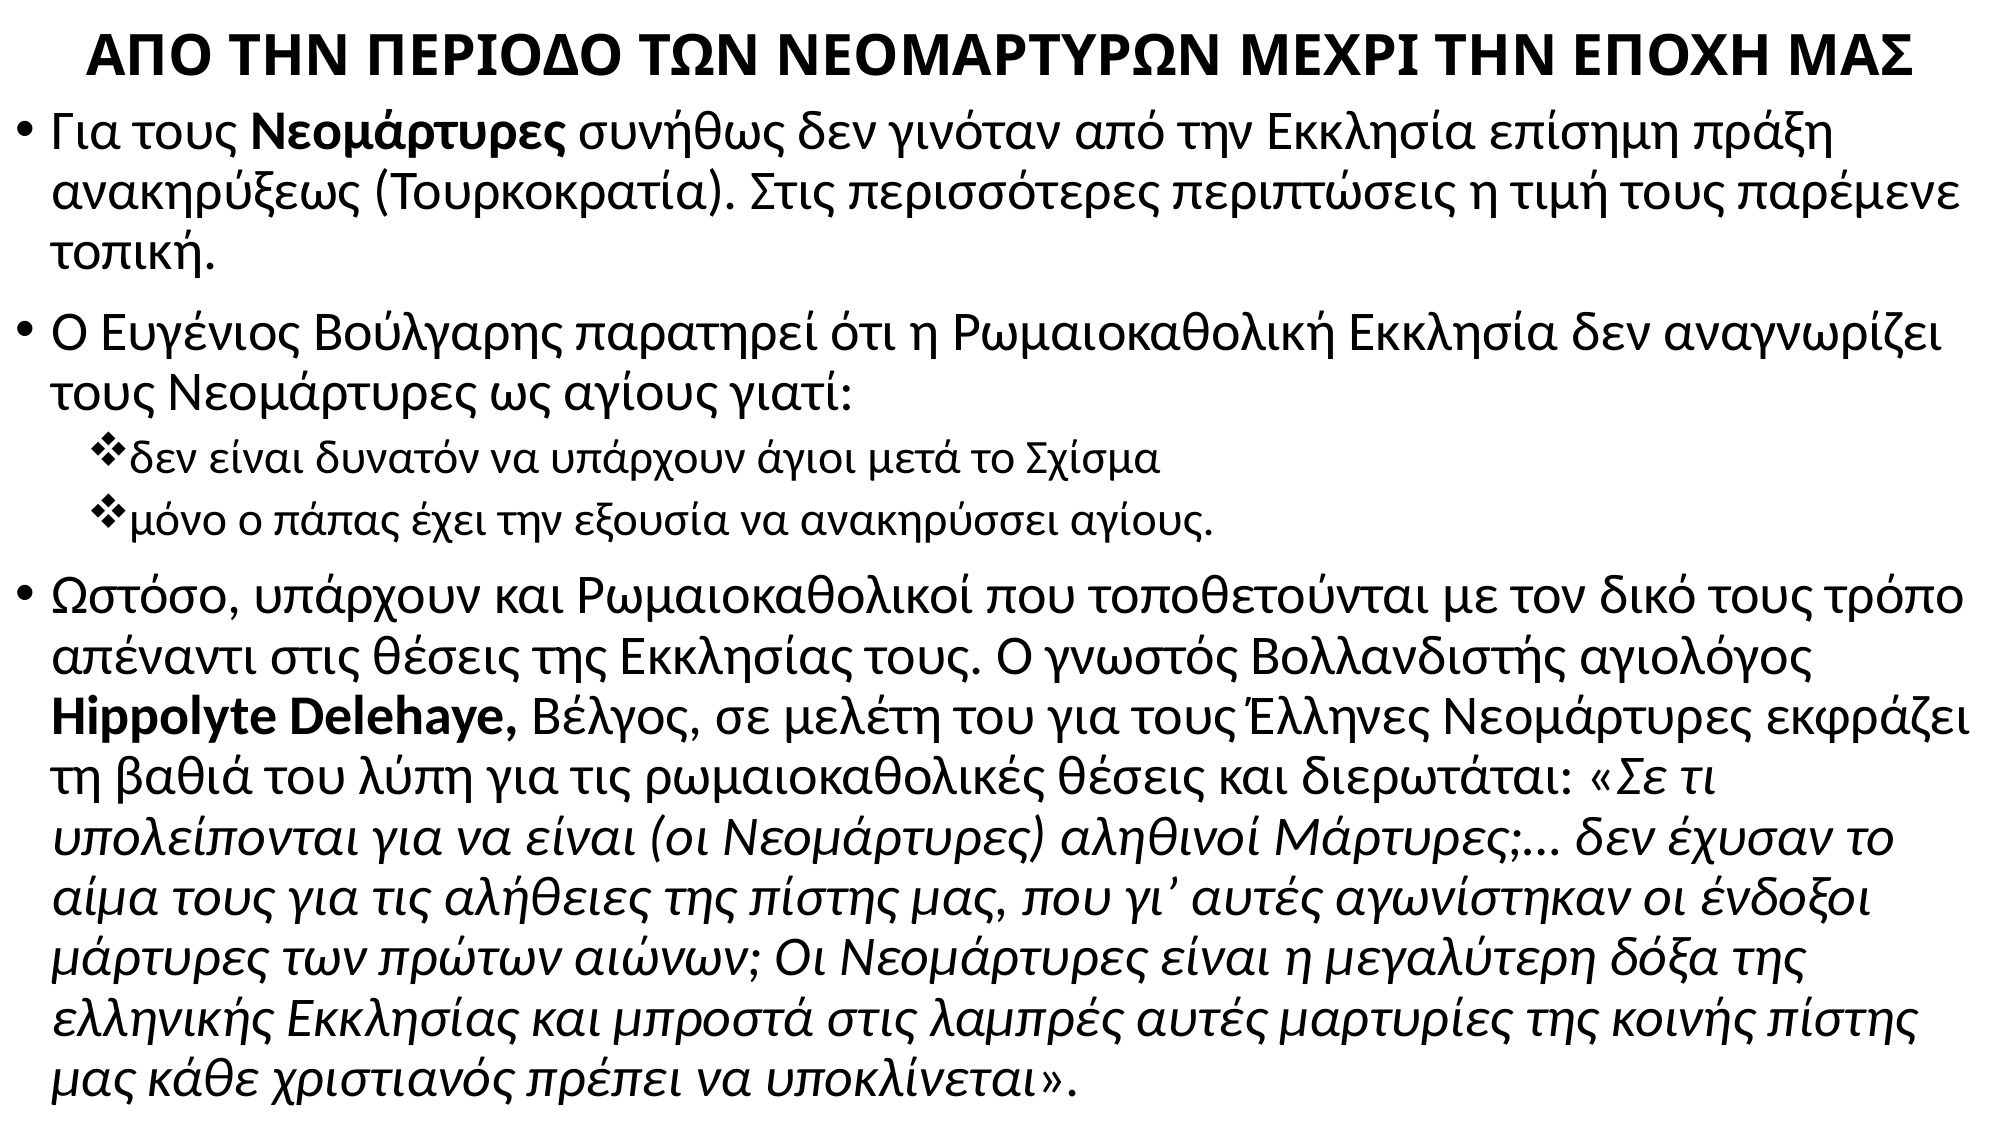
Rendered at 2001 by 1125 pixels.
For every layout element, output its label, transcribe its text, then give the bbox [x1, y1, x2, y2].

list Για τους Νεομάρτυρες συνήθως δεν γινόταν από την Εκκλησία επίσημη πράξη ανακηρύξεως (Τουρκοκρατία). Στις περισσότερες περιπτώσεις η τιμή τους παρέμενε τοπική. Ο Ευγένιος Βούλγαρης παρατηρεί ότι η Ρωμαιοκαθολική Εκκλησία δεν αναγνωρίζει τους Νεομάρτυρες ως αγίους γιατί: δεν είναι δυνατόν να υπάρχουν άγιοι μετά το Σχίσμα μόνο ο πάπας έχει την εξουσία να ανακηρύσσει αγίους. Ωστόσο, υπάρχουν και Ρωμαιοκαθολικοί που τοποθετούνται με τον δικό τους τρόπο απέναντι στις θέσεις της Εκκλησίας τους. Ο γνωστός Βολλανδιστής αγιολόγος Hippolyte Delehaye, Βέλγος, σε μελέτη του για τους Έλληνες Νεομάρτυρες εκφράζει τη βαθιά του λύπη για τις ρωμαιοκαθολικές θέσεις και διερωτάται: «Σε τι υπολείπονται για να είναι (οι Νεομάρτυρες) αληθινοί Μάρτυρες;… δεν έχυσαν το αίμα τους για τις αλήθειες της πίστης μας, που γι’ αυτές αγωνίστηκαν οι ένδοξοι μάρτυρες των πρώτων αιώνων; Οι Νεομάρτυρες είναι η μεγαλύτερη δόξα της ελληνικής Εκκλησίας και μπροστά στις λαμπρές αυτές μαρτυρίες της κοινής πίστης μας κάθε χριστιανός πρέπει να υποκλίνεται». [0, 93, 2000, 1122]
title ΑΠΟ ΤΗΝ ΠΕΡΙΟΔΟ ΤΩΝ ΝΕΟΜΑΡΤΥΡΩΝ ΜΕΧΡΙ ΤΗΝ ΕΠΟΧΗ ΜΑΣ [0, 3, 2000, 93]
